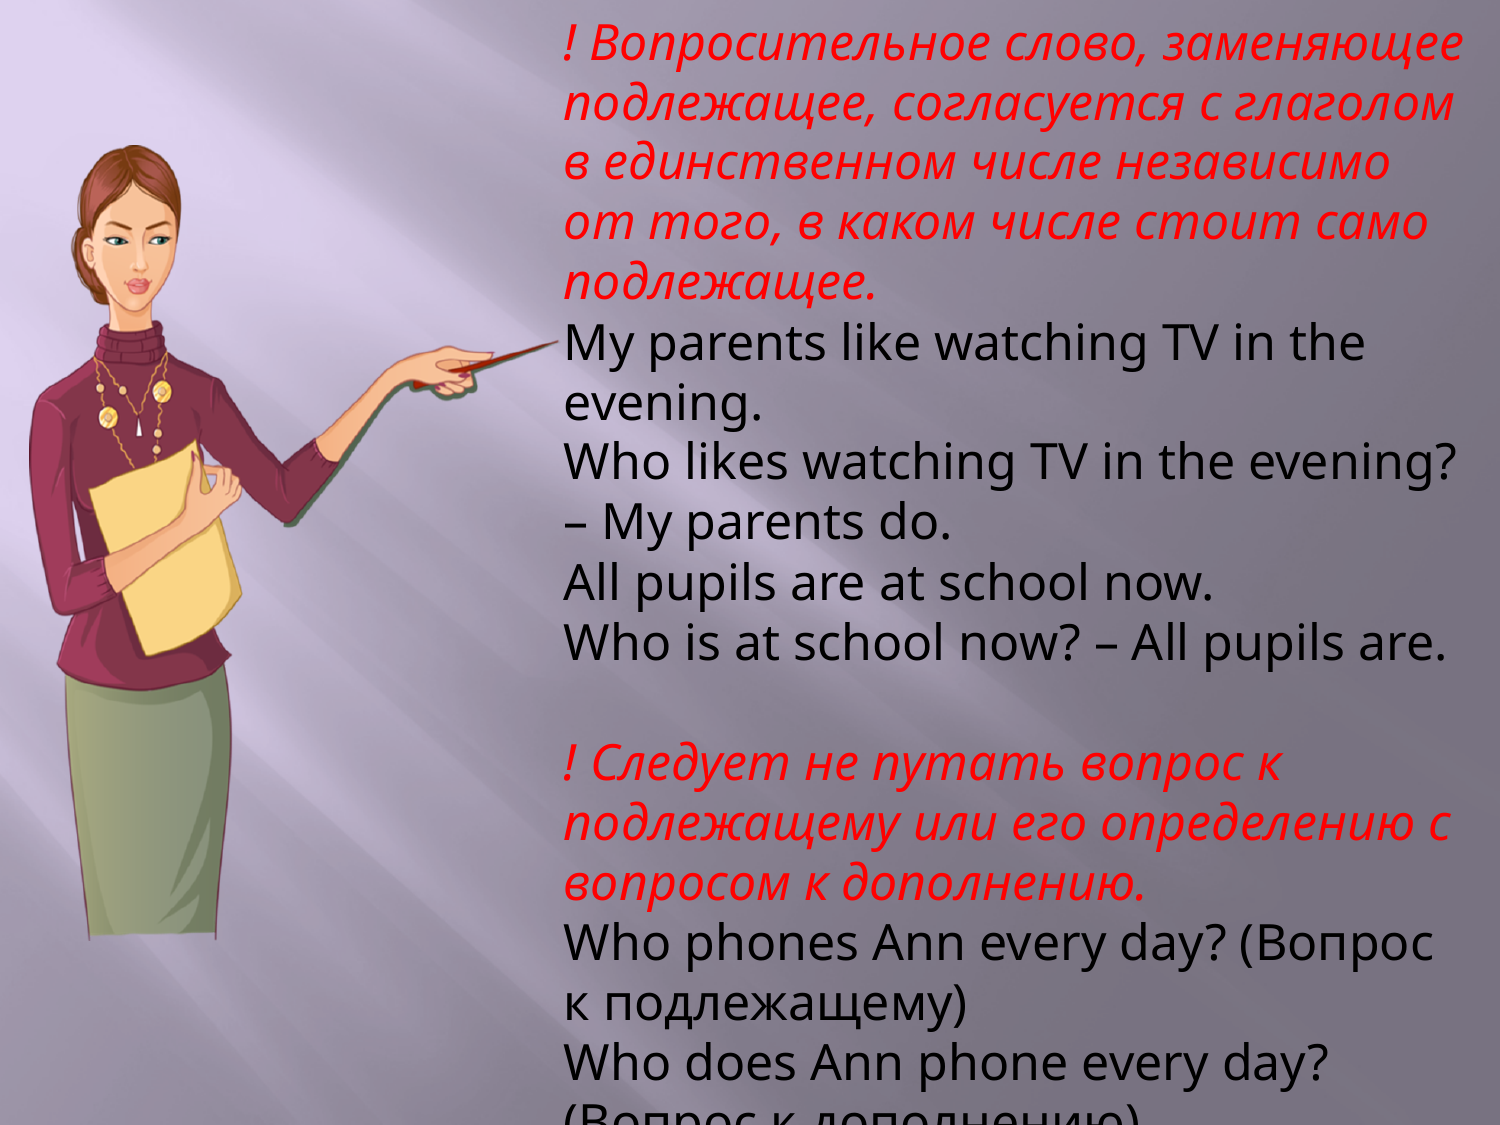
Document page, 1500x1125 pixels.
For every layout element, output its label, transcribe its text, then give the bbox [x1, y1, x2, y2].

picture [29, 145, 562, 941]
text_box ! Вопросительное слово, заменяющее подлежащее, согласуется с глаголом в единственном числе независимо от того, в каком числе стоит само подлежащее. My parents like watching TV in the evening. Who likes watching TV in the evening? – My parents do. All pupils are at school now. Who is at school now? – All pupils are. ! Следует не путать вопрос к подлежащему или его определению с вопросом к дополнению. Who phones Ann every day? (Вопрос к подлежащему) Who does Ann phone every day? (Вопрос к дополнению) [549, 2, 1489, 1125]
